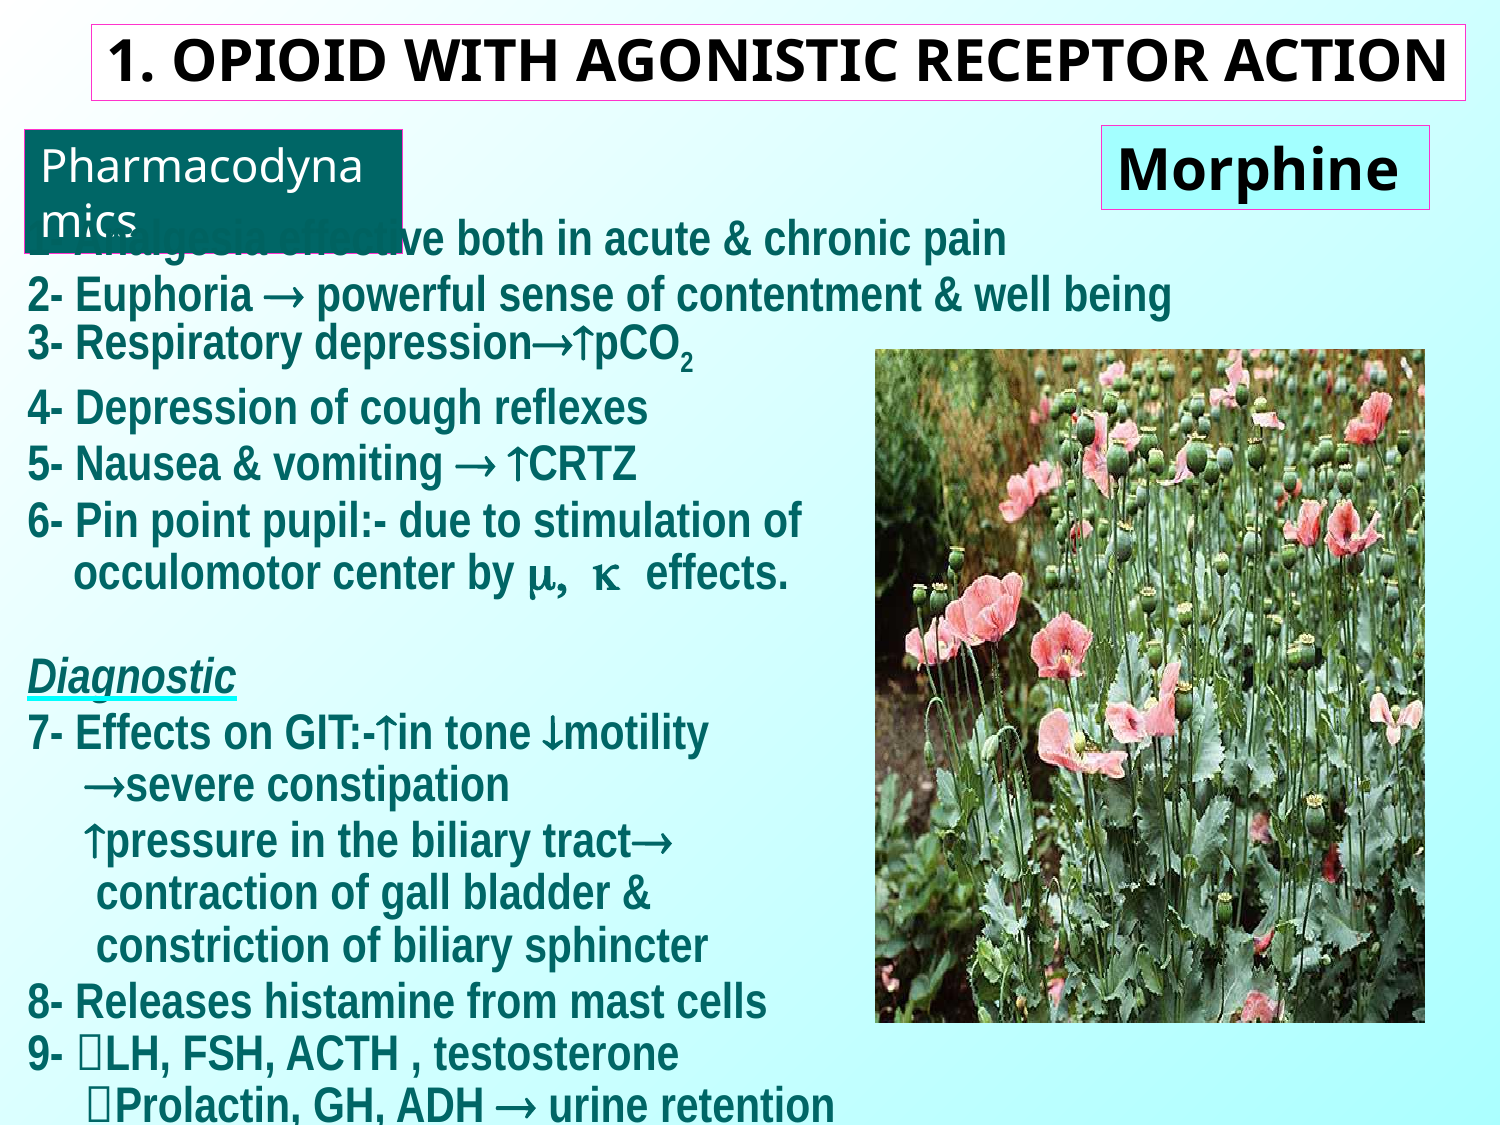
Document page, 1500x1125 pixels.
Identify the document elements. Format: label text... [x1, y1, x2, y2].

picture [874, 349, 1426, 1023]
text_box 1- Analgesia effective both in acute & chronic pain 2- Euphoria  powerful sense of contentment & well being 3- Respiratory depressionpCO2 [12, 205, 1363, 375]
text_box 1. OPIOID WITH AGONISTIC RECEPTOR ACTION [91, 24, 1466, 101]
text_box Pharmacodynamics [24, 129, 403, 205]
text_box Morphine [1101, 125, 1430, 210]
text_box 4- Depression of cough reflexes 5- Nausea & vomiting  CRTZ 6- Pin point pupil:- due to stimulation of occulomotor center by m, k effects. Diagnostic 7- Effects on GIT:-in tone motility severe constipation pressure in the biliary tract contraction of gall bladder & constriction of biliary sphincter 8- Releases histamine from mast cells 9- LH, FSH, ACTH , testosterone Prolactin, GH, ADH  urine retention [12, 375, 875, 1088]
